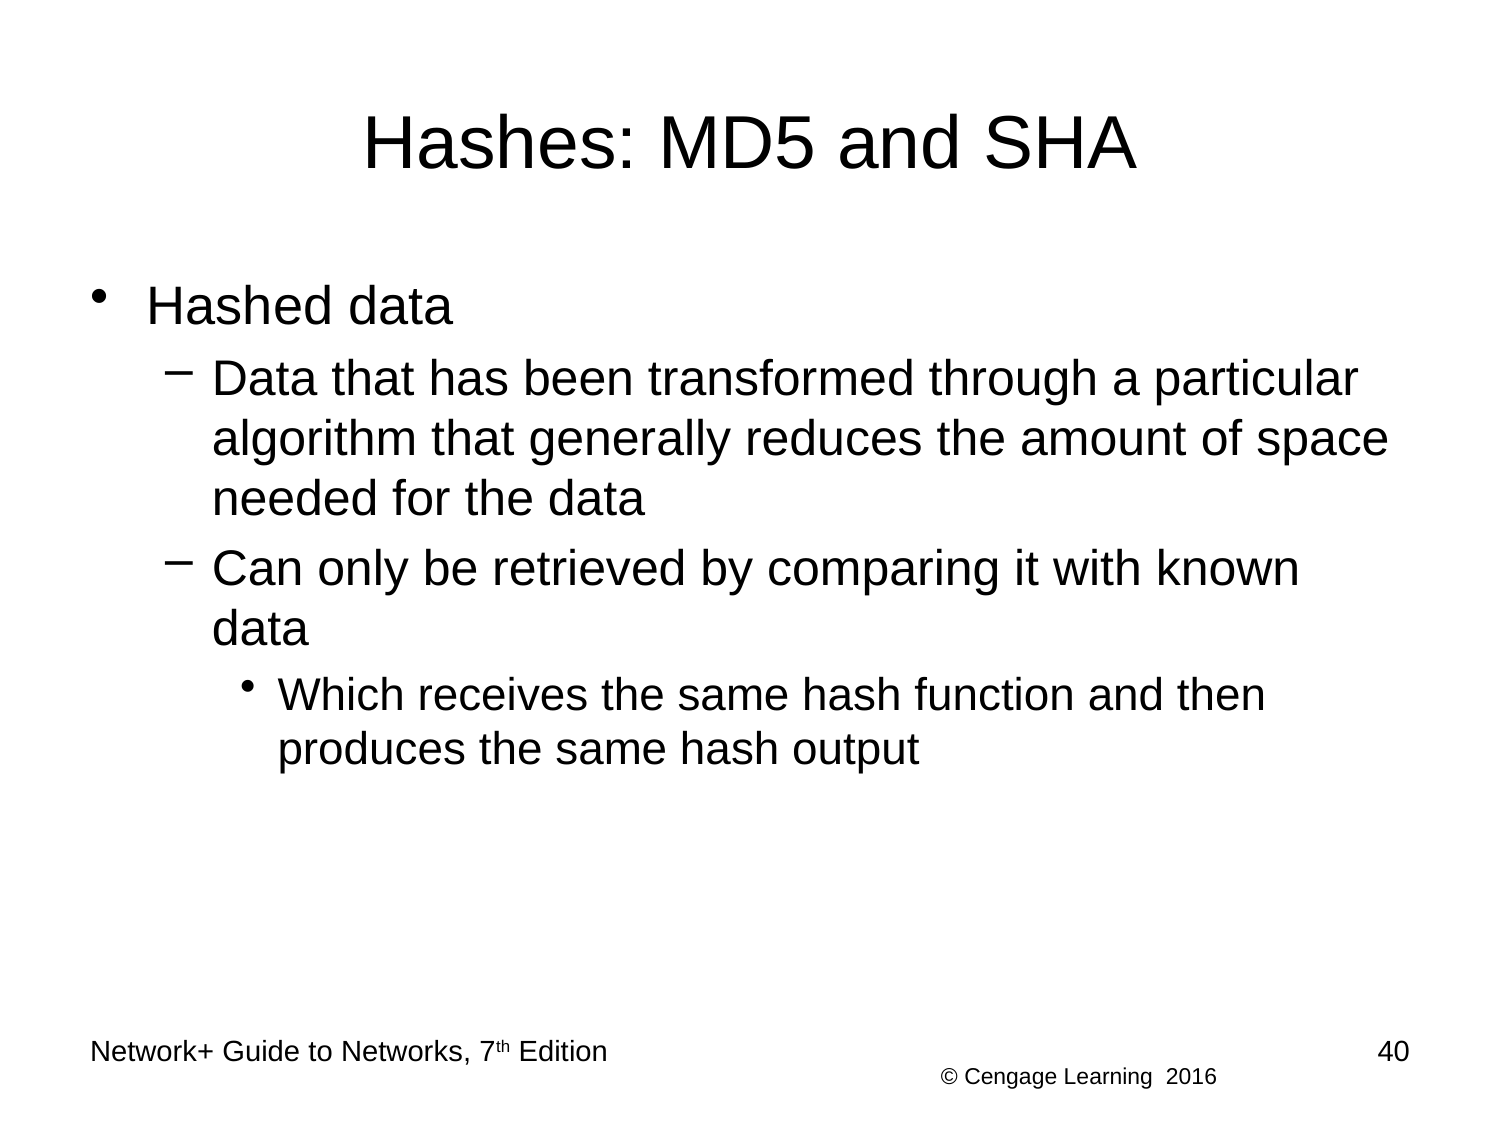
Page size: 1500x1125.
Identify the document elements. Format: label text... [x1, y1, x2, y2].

list Hashed data Data that has been transformed through a particular algorithm that generally reduces the amount of space needed for the data Can only be retrieved by comparing it with known data Which receives the same hash function and then produces the same hash output [75, 262, 1425, 1005]
footer Network+ Guide to Networks, 7th Edition [74, 1024, 713, 1103]
title Hashes: MD5 and SHA [75, 45, 1425, 233]
slide_number 40 [1312, 1024, 1426, 1103]
